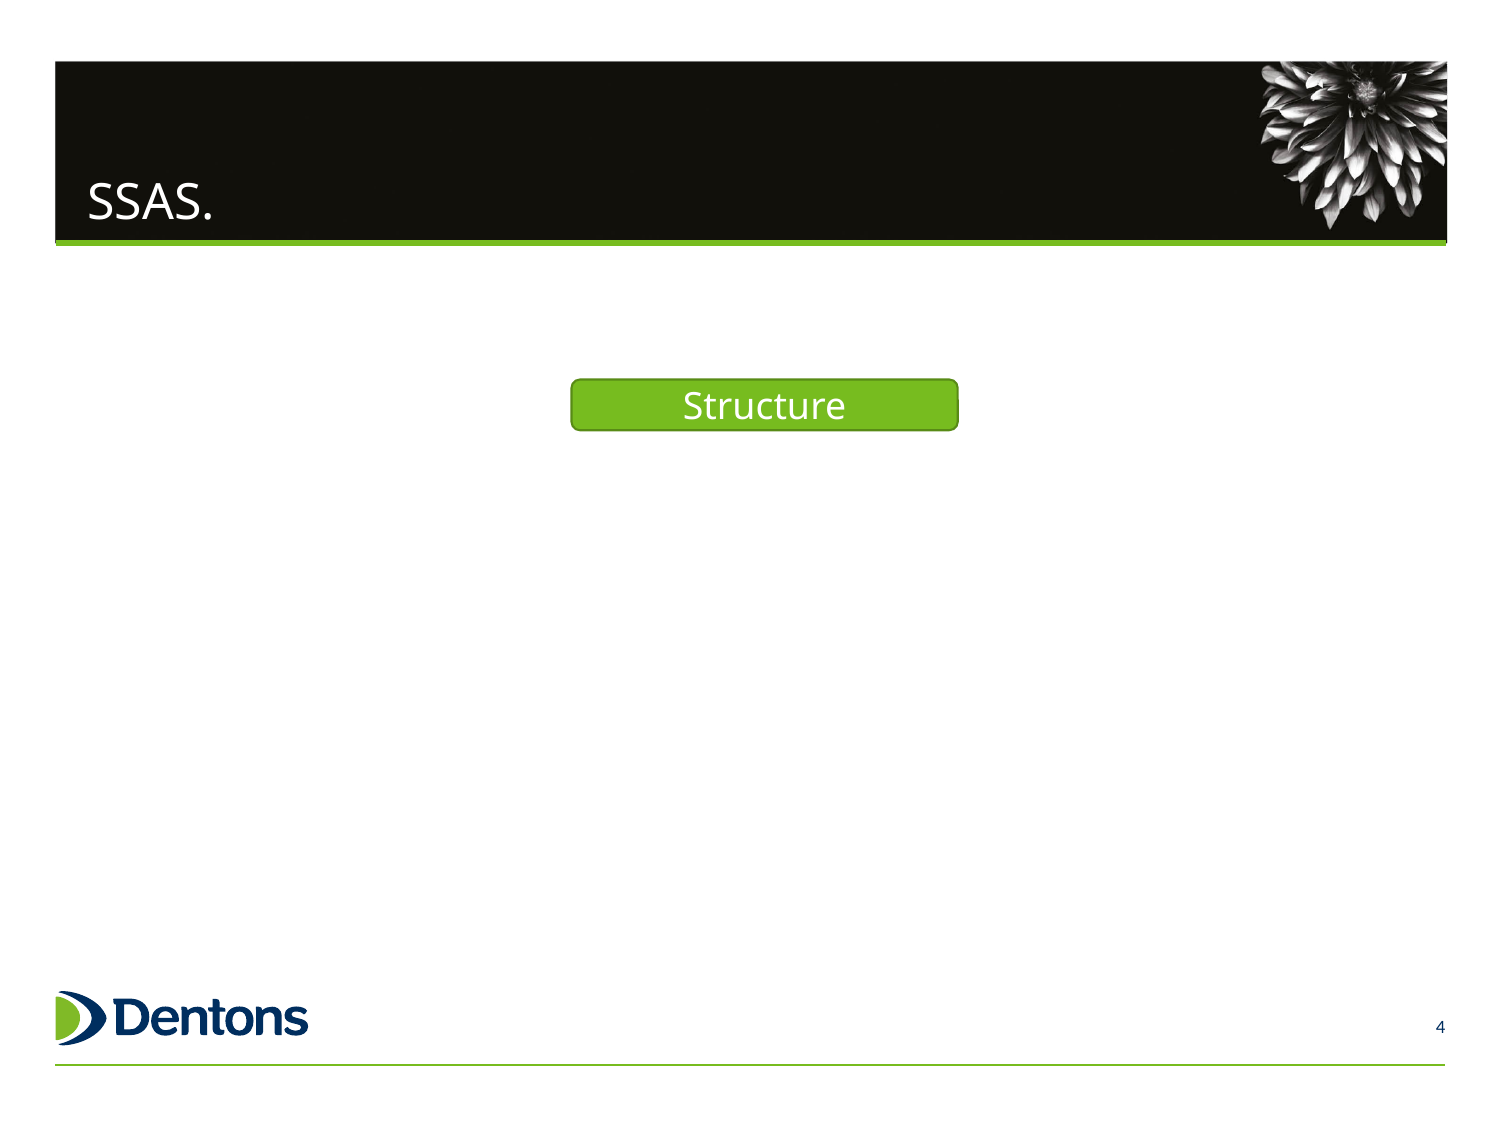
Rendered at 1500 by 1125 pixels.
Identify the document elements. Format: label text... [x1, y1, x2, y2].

slide_number 4 [1390, 1015, 1446, 1038]
title SSAS. [87, 77, 1448, 230]
text_box Structure [570, 378, 959, 432]
picture [52, 58, 1449, 247]
